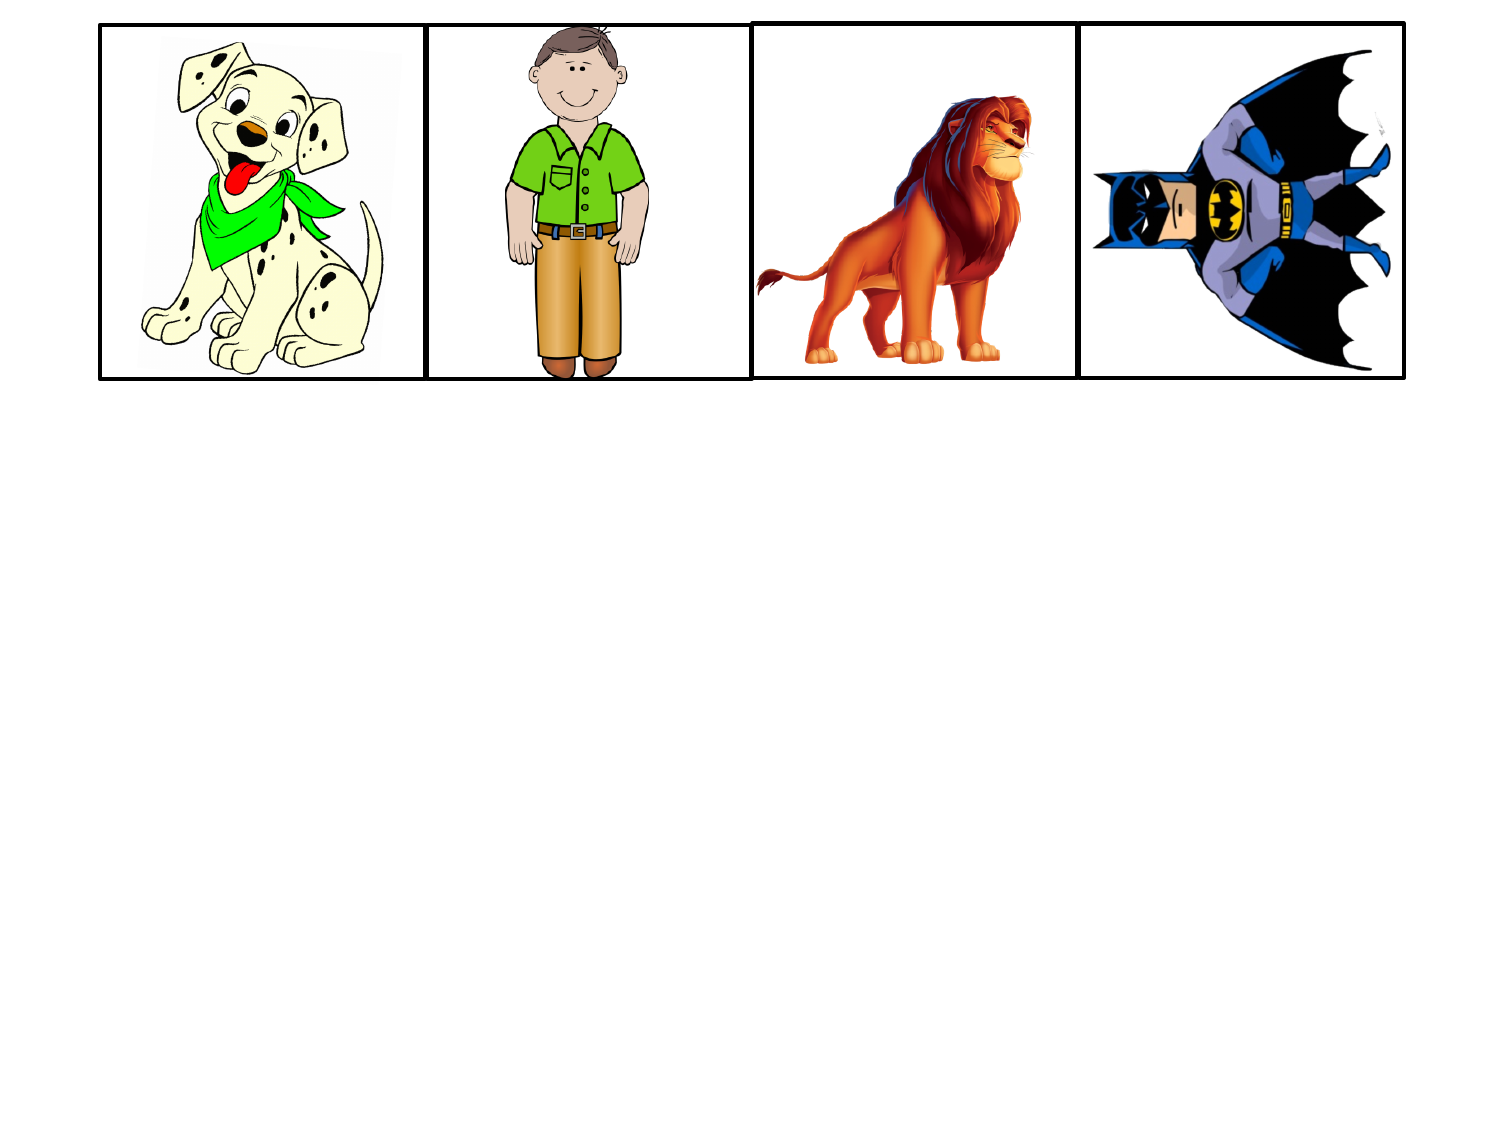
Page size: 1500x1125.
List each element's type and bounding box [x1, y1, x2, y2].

picture [750, 88, 1040, 371]
text_box [1077, 361, 1406, 380]
text_box [750, 21, 1077, 380]
text_box [98, 23, 425, 381]
text_box [1077, 21, 1406, 63]
picture [1080, 50, 1403, 370]
picture [148, 44, 391, 377]
text_box [425, 23, 754, 381]
picture [505, 26, 649, 379]
